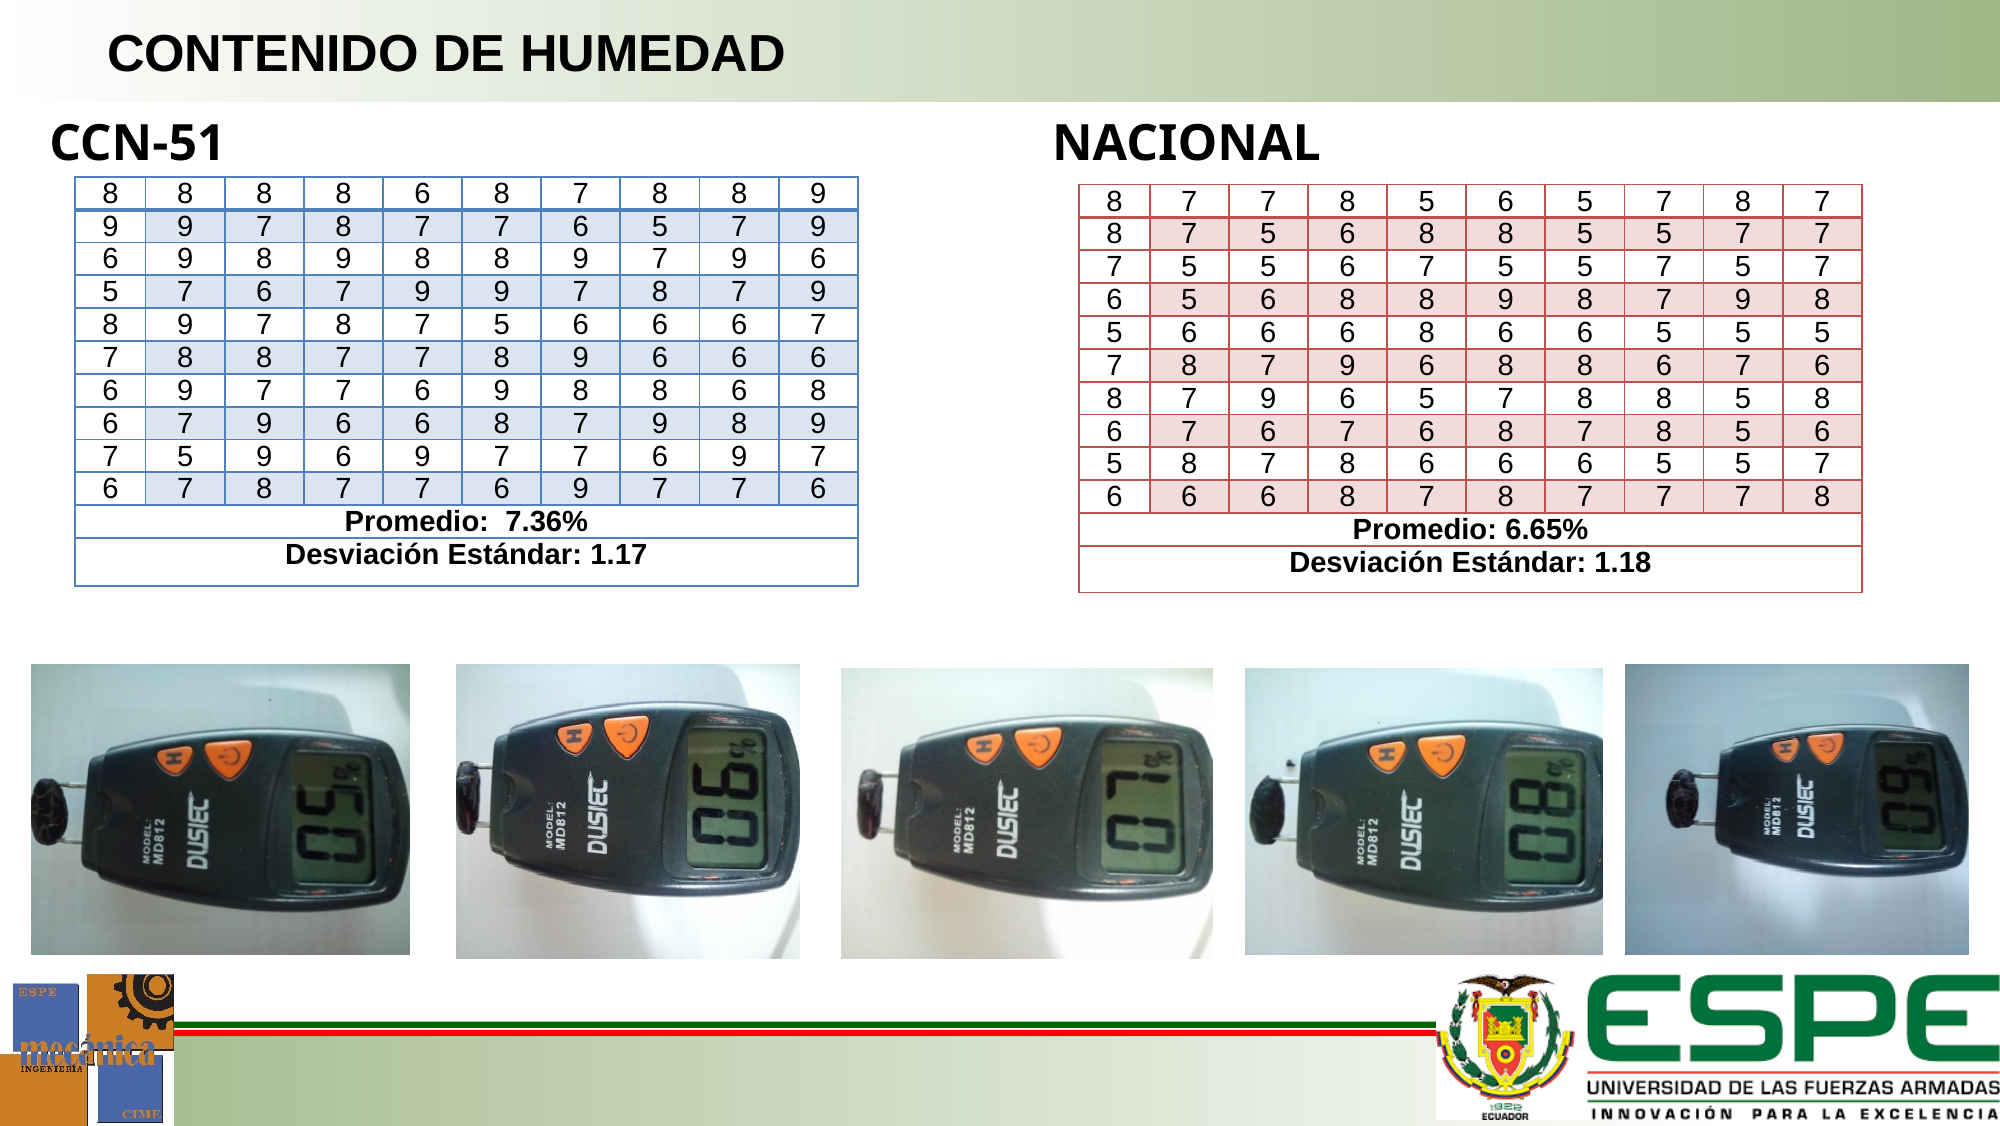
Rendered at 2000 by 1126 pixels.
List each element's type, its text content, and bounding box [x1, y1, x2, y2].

table_cell 5 [1467, 251, 1544, 282]
table_cell 7 [463, 440, 540, 471]
table_cell 8 [780, 375, 857, 406]
table_header 8 [1704, 185, 1782, 216]
table_cell 6 [1309, 383, 1386, 414]
table_cell 5 [1546, 219, 1624, 249]
table_cell 5 [1784, 317, 1861, 348]
table_cell 6 [621, 440, 699, 471]
table_cell 5 [1388, 383, 1465, 414]
table_cell 8 [1467, 219, 1544, 249]
table_cell 6 [1546, 448, 1624, 479]
table_cell 8 [305, 309, 382, 340]
table_cell 8 [463, 342, 540, 373]
picture [840, 668, 1213, 959]
table_cell 8 [1309, 284, 1386, 315]
table_cell 9 [700, 243, 778, 274]
table_cell 9 [621, 408, 699, 439]
table_cell 5 [1080, 448, 1149, 479]
table_cell 7 [1704, 481, 1782, 512]
table_cell 6 [1230, 317, 1307, 348]
table_header 9 [780, 178, 857, 208]
table_cell 8 [305, 212, 382, 242]
table_cell 7 [621, 243, 699, 274]
table_cell 9 [1230, 383, 1307, 414]
table_cell 8 [1080, 383, 1149, 414]
table_cell 6 [1784, 350, 1861, 381]
table_header 7 [542, 178, 619, 208]
table_cell 6 [700, 342, 778, 373]
table_cell 7 [305, 276, 382, 307]
table_cell 7 [542, 276, 619, 307]
table_cell 6 [1388, 448, 1465, 479]
table_cell 7 [76, 342, 145, 373]
table_cell 9 [1467, 284, 1544, 315]
table_cell 8 [463, 408, 540, 439]
text_box CCN-51 [32, 101, 268, 197]
table_cell 8 [1625, 383, 1703, 414]
table_cell 5 [1151, 284, 1228, 315]
table_cell 9 [384, 440, 461, 471]
picture [1436, 974, 2000, 1120]
table_cell 8 [76, 309, 145, 340]
table_cell 5 [1230, 219, 1307, 249]
table_cell 8 [1467, 415, 1544, 446]
table_cell 8 [1309, 481, 1386, 512]
table_cell 7 [1784, 251, 1861, 282]
table_cell 8 [1388, 284, 1465, 315]
table_cell 6 [1230, 481, 1307, 512]
table_cell 6 [542, 212, 619, 242]
table_cell 6 [463, 473, 540, 504]
table_cell 7 [226, 309, 303, 340]
table_cell 7 [463, 212, 540, 242]
table_cell 8 [384, 243, 461, 274]
table_cell 5 [621, 212, 699, 242]
table_cell 7 [700, 473, 778, 504]
table_header 5 [1546, 185, 1624, 216]
table_cell 9 [384, 276, 461, 307]
table_cell 7 [226, 375, 303, 406]
table_cell 9 [700, 440, 778, 471]
table_cell 7 [1546, 481, 1624, 512]
table_cell 6 [384, 375, 461, 406]
table_cell 8 [1467, 350, 1544, 381]
table_cell 7 [780, 309, 857, 340]
table_cell 8 [1309, 448, 1386, 479]
table_cell 7 [1151, 219, 1228, 249]
table_cell 7 [1388, 251, 1465, 282]
table_cell 8 [542, 375, 619, 406]
table_cell 9 [780, 212, 857, 242]
picture [30, 664, 410, 955]
table_cell 8 [1080, 219, 1149, 249]
table_cell 9 [305, 243, 382, 274]
table_cell 7 [226, 212, 303, 242]
table_cell 6 [700, 309, 778, 340]
table_header 7 [1625, 185, 1703, 216]
table_cell 6 [621, 342, 699, 373]
table_cell 6 [1546, 317, 1624, 348]
table_cell 6 [1080, 284, 1149, 315]
table_cell 9 [542, 243, 619, 274]
picture [1625, 664, 1969, 955]
table_cell 7 [305, 473, 382, 504]
table_cell 7 [1704, 219, 1782, 249]
table_cell 7 [1625, 481, 1703, 512]
table_cell 6 [1309, 251, 1386, 282]
table_cell 5 [146, 440, 224, 471]
table_cell 8 [1546, 284, 1624, 315]
table_cell 7 [1388, 481, 1465, 512]
table_header 8 [305, 178, 382, 208]
table_cell 6 [542, 309, 619, 340]
table_cell 7 [384, 309, 461, 340]
table_cell 5 [1704, 251, 1782, 282]
table_header 8 [463, 178, 540, 208]
table_cell 6 [1309, 219, 1386, 249]
table_header 8 [1080, 185, 1149, 216]
table_cell 7 [542, 408, 619, 439]
table_cell 7 [384, 473, 461, 504]
table_cell Desviación Estándar: 1.17 [76, 539, 857, 585]
table_cell 5 [1704, 383, 1782, 414]
table_header 8 [1309, 185, 1386, 216]
table_cell 9 [226, 408, 303, 439]
table_cell 5 [76, 276, 145, 307]
table_header 5 [1388, 185, 1465, 216]
picture [456, 664, 800, 959]
table_cell 7 [1784, 448, 1861, 479]
table_cell 7 [1080, 350, 1149, 381]
table_cell 7 [1230, 448, 1307, 479]
table_cell 5 [1546, 251, 1624, 282]
table_header 7 [1230, 185, 1307, 216]
table_cell 9 [780, 276, 857, 307]
table_cell 6 [1388, 350, 1465, 381]
table_cell 9 [146, 212, 224, 242]
table_cell 7 [1704, 350, 1782, 381]
table_cell 6 [76, 473, 145, 504]
table_cell 7 [146, 276, 224, 307]
table_cell Promedio: 7.36% [76, 506, 857, 537]
table_cell 6 [700, 375, 778, 406]
table_cell 8 [1388, 317, 1465, 348]
table_cell 7 [700, 276, 778, 307]
table_cell 6 [1625, 350, 1703, 381]
table_cell 7 [1151, 415, 1228, 446]
table_cell 6 [621, 309, 699, 340]
table_cell 8 [1625, 415, 1703, 446]
table_header 8 [146, 197, 224, 208]
table_cell 8 [700, 408, 778, 439]
table_cell 6 [1151, 317, 1228, 348]
table_cell 8 [146, 342, 224, 373]
table_cell 5 [1080, 317, 1149, 348]
table_header 8 [621, 178, 699, 208]
table_cell 9 [146, 243, 224, 274]
table_cell 9 [463, 276, 540, 307]
table_cell 7 [780, 440, 857, 471]
table_cell 5 [1230, 251, 1307, 282]
table_cell 9 [780, 408, 857, 439]
table_cell 9 [226, 440, 303, 471]
table_cell 8 [226, 342, 303, 373]
table_header 8 [700, 178, 778, 208]
table_cell 6 [384, 408, 461, 439]
text_box NACIONAL [1035, 101, 1340, 197]
table_cell 6 [305, 440, 382, 471]
table_cell 6 [76, 243, 145, 274]
table_cell 5 [1704, 317, 1782, 348]
table_cell 9 [146, 309, 224, 340]
table_cell 8 [1784, 481, 1861, 512]
table_cell 7 [1784, 219, 1861, 249]
table_cell 7 [1309, 415, 1386, 446]
table_cell 7 [146, 473, 224, 504]
table_cell 6 [1309, 317, 1386, 348]
table_cell 8 [1784, 284, 1861, 315]
table_header 6 [1467, 185, 1544, 216]
picture [0, 974, 174, 1126]
table_cell 7 [1467, 383, 1544, 414]
table_cell 8 [1546, 350, 1624, 381]
table_cell 7 [1546, 415, 1624, 446]
table_cell 7 [542, 440, 619, 471]
table_cell 8 [226, 473, 303, 504]
table_cell 5 [1704, 415, 1782, 446]
table_cell 9 [542, 342, 619, 373]
table_cell 7 [1625, 284, 1703, 315]
table_header 7 [1151, 185, 1228, 216]
table_cell 7 [621, 473, 699, 504]
table_cell 8 [621, 375, 699, 406]
table_cell 8 [226, 243, 303, 274]
table_cell 6 [1151, 481, 1228, 512]
table_header 8 [76, 197, 145, 208]
table_cell 7 [384, 212, 461, 242]
table_cell 8 [1151, 350, 1228, 381]
table_cell 7 [76, 440, 145, 471]
table_cell 9 [1704, 284, 1782, 315]
table_cell Promedio: 6.65% [1080, 514, 1861, 545]
table_cell 6 [305, 408, 382, 439]
table_cell 5 [1625, 219, 1703, 249]
table_cell 5 [463, 309, 540, 340]
table_cell 6 [1080, 481, 1149, 512]
table_cell 8 [463, 243, 540, 274]
table_cell 8 [1784, 383, 1861, 414]
table_cell 7 [1151, 383, 1228, 414]
table_cell 6 [76, 408, 145, 439]
table_cell 7 [146, 408, 224, 439]
table_cell Desviación Estándar: 1.18 [1080, 547, 1861, 592]
table_cell 6 [226, 276, 303, 307]
table_cell 6 [1230, 284, 1307, 315]
table_cell 9 [146, 375, 224, 406]
table_cell 7 [305, 342, 382, 373]
table_cell 8 [621, 276, 699, 307]
table_cell 6 [1467, 317, 1544, 348]
table_header 7 [1784, 185, 1861, 216]
table_cell 6 [1388, 415, 1465, 446]
table_cell 7 [700, 212, 778, 242]
table_cell 9 [1309, 350, 1386, 381]
table_header 8 [226, 178, 303, 208]
table_cell 7 [1230, 350, 1307, 381]
table_cell 7 [305, 375, 382, 406]
table_cell 6 [780, 342, 857, 373]
table_cell 7 [384, 342, 461, 373]
table_cell 5 [1151, 251, 1228, 282]
table_cell 5 [1625, 317, 1703, 348]
table_cell 6 [780, 243, 857, 274]
table_cell 6 [76, 375, 145, 406]
table_cell 7 [1625, 251, 1703, 282]
table_cell 8 [1388, 219, 1465, 249]
table_cell 9 [542, 473, 619, 504]
table_cell 6 [1080, 415, 1149, 446]
table_cell 6 [1467, 448, 1544, 479]
table_cell 6 [780, 473, 857, 504]
picture [1244, 668, 1603, 955]
table_cell 5 [1704, 448, 1782, 479]
table_cell 8 [1151, 448, 1228, 479]
table_cell 9 [463, 375, 540, 406]
table_cell 5 [1625, 448, 1703, 479]
table_cell 9 [76, 212, 145, 242]
table_cell 6 [1784, 415, 1861, 446]
table_cell 7 [1080, 251, 1149, 282]
table_cell 8 [1467, 481, 1544, 512]
table_header 6 [384, 178, 461, 208]
table_cell 6 [1230, 415, 1307, 446]
text_box CONTENIDO DE HUMEDAD [90, 11, 1852, 122]
table_cell 8 [1546, 383, 1624, 414]
